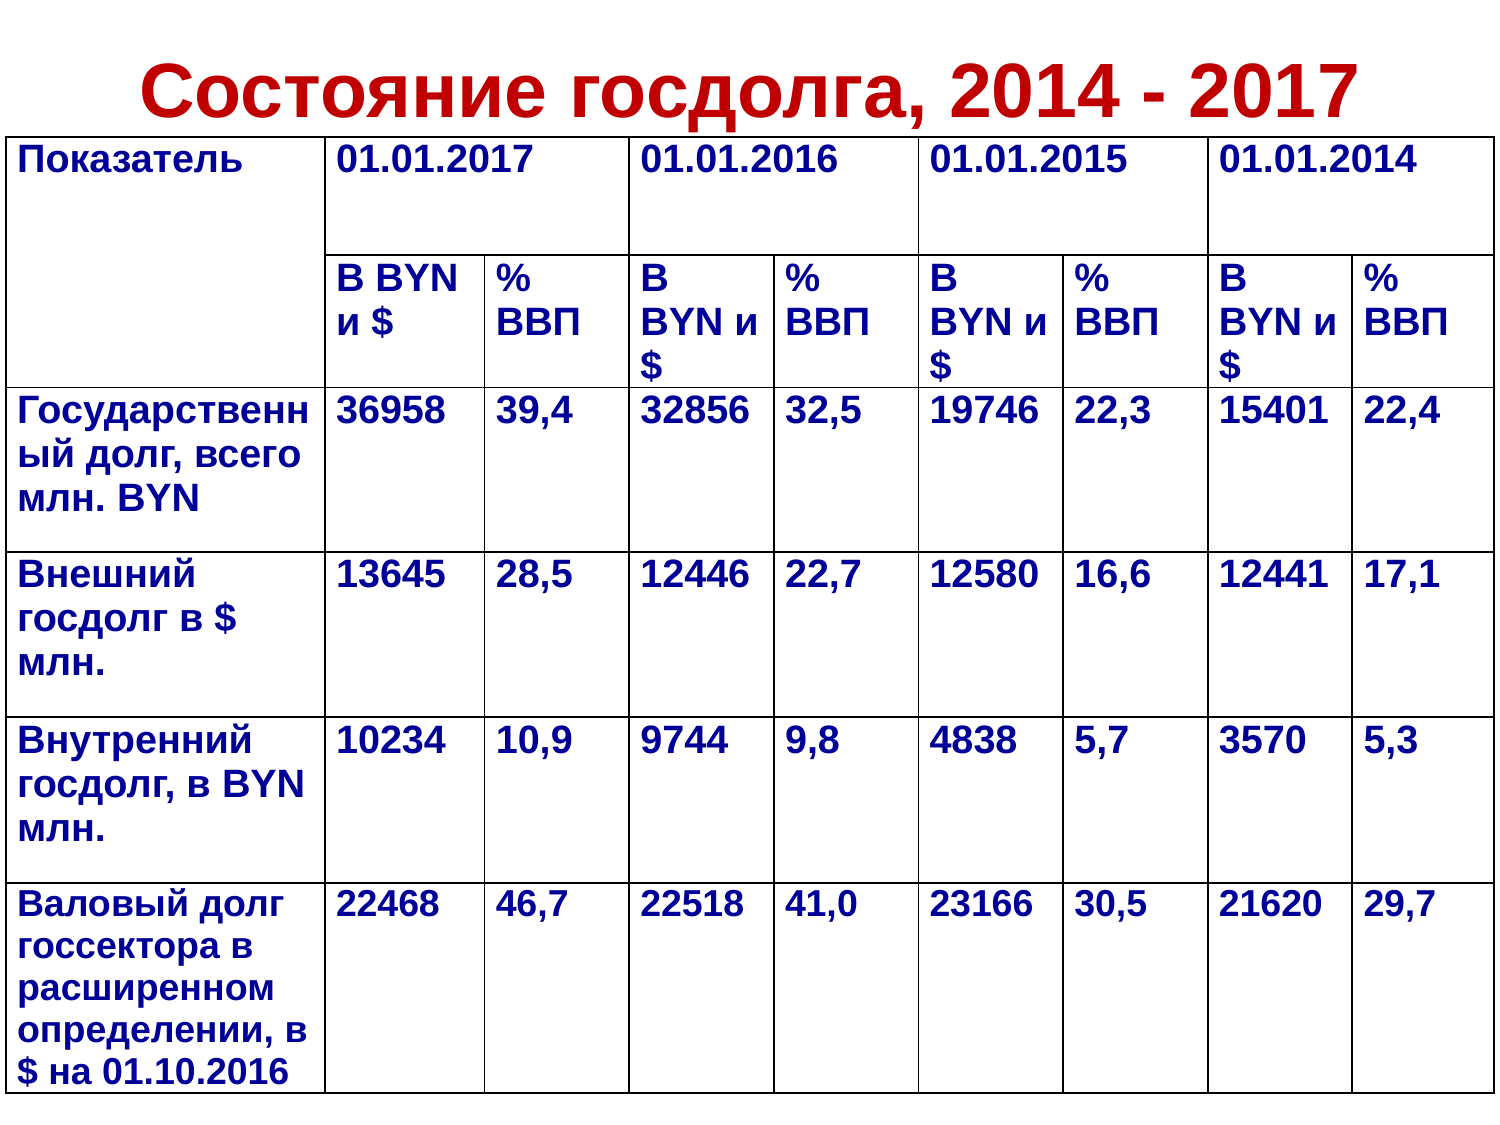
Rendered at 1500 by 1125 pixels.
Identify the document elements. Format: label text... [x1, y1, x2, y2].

table_header Показатель [7, 138, 324, 387]
table_cell 10234 [326, 718, 484, 882]
table_cell 12580 [919, 553, 1062, 716]
table_cell 4838 [919, 718, 1062, 882]
table_cell % ВВП [775, 256, 918, 387]
table_cell 22518 [630, 884, 773, 1092]
table_cell 5,3 [1353, 718, 1493, 882]
table_cell 16,6 [1064, 553, 1207, 716]
table_cell В BYN и $ [1209, 256, 1351, 387]
table_header 01.01.2014 [1209, 138, 1493, 254]
table_cell 41,0 [775, 884, 918, 1092]
table_cell 17,1 [1353, 553, 1493, 716]
table_header 01.01.2015 [919, 138, 1207, 254]
table_cell 22,3 [1064, 388, 1207, 551]
table_cell 28,5 [485, 553, 628, 716]
table_cell 22468 [326, 884, 484, 1092]
table_cell 21620 [1209, 884, 1351, 1092]
table_cell 32856 [630, 388, 773, 551]
table_cell 29,7 [1353, 884, 1493, 1092]
table_cell % ВВП [485, 256, 628, 387]
table_cell В BYN и $ [326, 256, 484, 387]
table_cell 36958 [326, 388, 484, 551]
table_cell 22,4 [1353, 388, 1493, 551]
table_cell 46,7 [485, 884, 628, 1092]
table_cell 22,7 [775, 553, 918, 716]
table_cell 10,9 [485, 718, 628, 882]
table_cell В BYN и $ [630, 256, 773, 387]
table_cell В BYN и $ [919, 256, 1062, 387]
table_cell 19746 [919, 388, 1062, 551]
table_cell 9744 [630, 718, 773, 882]
table_cell 3570 [1209, 718, 1351, 882]
table_cell 15401 [1209, 388, 1351, 551]
table_header 01.01.2017 [326, 138, 628, 254]
table_cell % ВВП [1064, 256, 1207, 387]
table_cell 39,4 [485, 388, 628, 551]
table_cell Государственный долг, всего млн. BYN [7, 388, 324, 551]
table_header 01.01.2016 [630, 138, 918, 254]
table_cell 12446 [630, 553, 773, 716]
table_cell 5,7 [1064, 718, 1207, 882]
table_cell % ВВП [1353, 256, 1493, 387]
table_cell 32,5 [775, 388, 918, 551]
table_cell 13645 [326, 553, 484, 716]
table_cell 12441 [1209, 553, 1351, 716]
title Состояние госдолга, 2014 - 2017 [0, 0, 1500, 173]
table_cell Внешний госдолг в $ млн. [7, 553, 324, 716]
table_cell Валовый долг госсектора в расширенном определении, в $ на 01.10.2016 [7, 884, 324, 1092]
table_cell 9,8 [775, 718, 918, 882]
table_cell 23166 [919, 884, 1062, 1092]
table_cell 30,5 [1064, 884, 1207, 1092]
table_cell Внутренний госдолг, в BYN млн. [7, 718, 324, 882]
